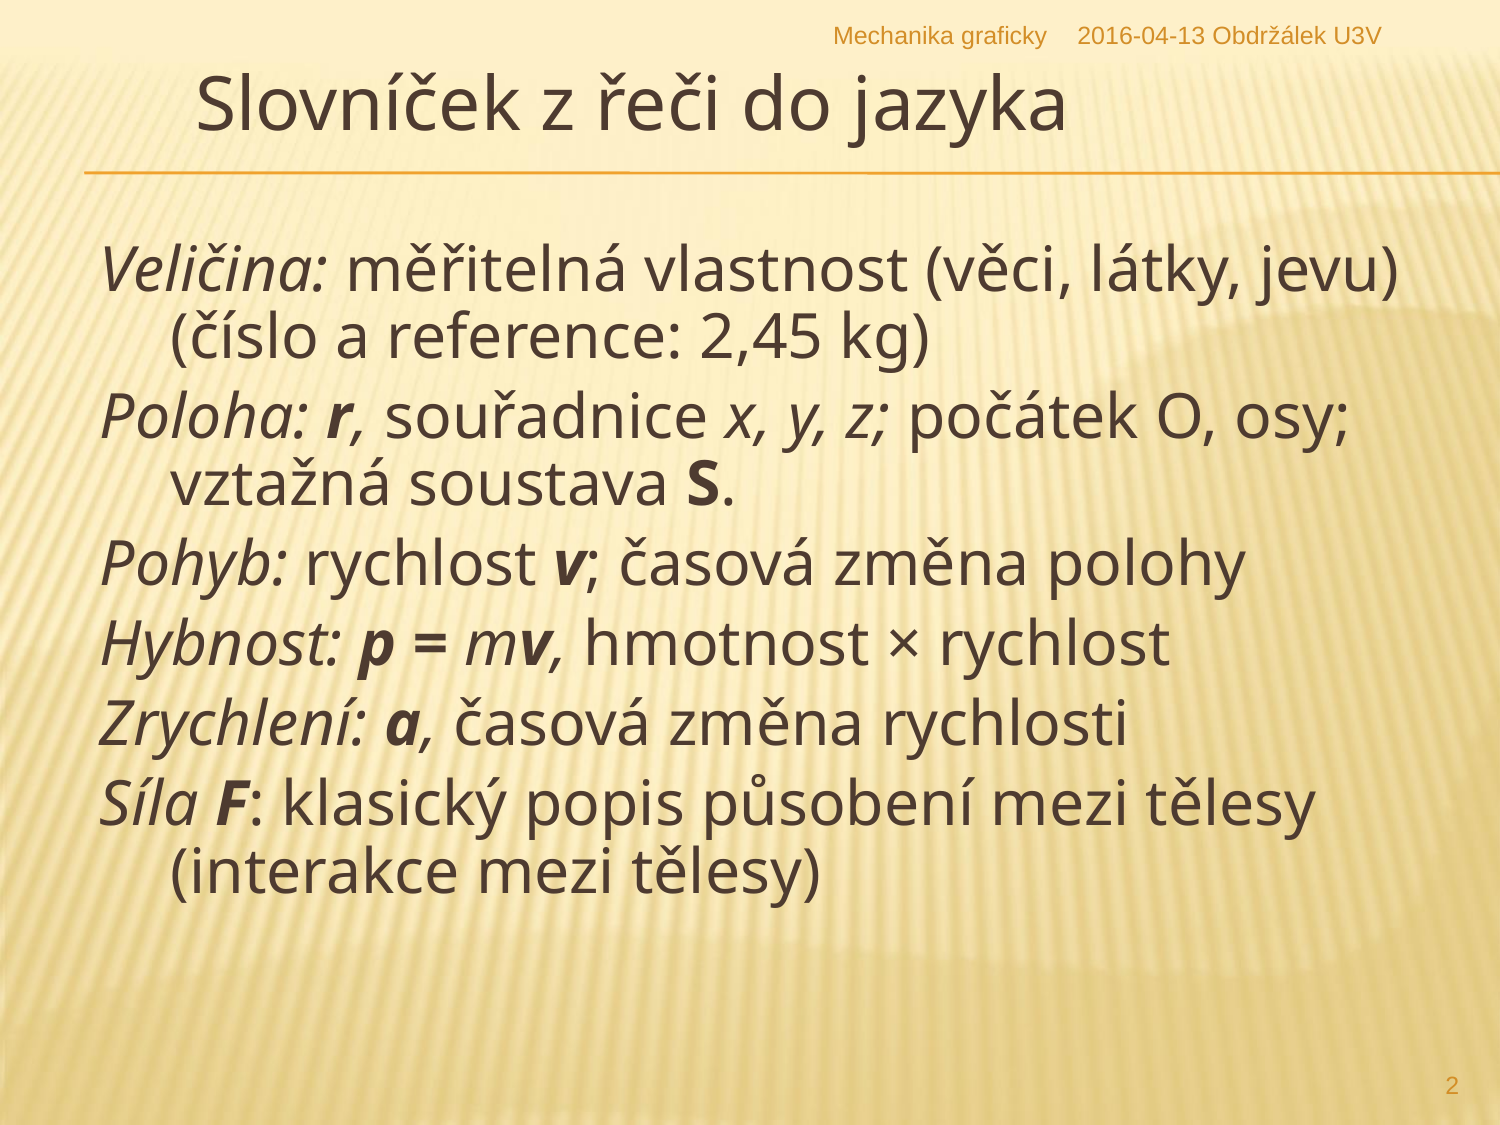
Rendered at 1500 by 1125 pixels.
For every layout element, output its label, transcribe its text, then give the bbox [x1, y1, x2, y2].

list Veličina: měřitelná vlastnost (věci, látky, jevu) (číslo a reference: 2,45 kg) Poloha: r, souřadnice x, y, z; počátek O, osy; vztažná soustava S. Pohyb: rychlost v; časová změna polohy Hybnost: p = mv, hmotnost × rychlost Zrychlení: a, časová změna rychlosti Síla F: klasický popis působení mezi tělesy (interakce mezi tělesy) [84, 229, 1435, 1083]
title Slovníček z řeči do jazyka [180, 29, 1500, 173]
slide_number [1063, 12, 1475, 60]
slide_number 2 [1350, 1061, 1475, 1103]
footer Mechanika graficky [587, 12, 1063, 60]
picture [0, 0, 1500, 1125]
